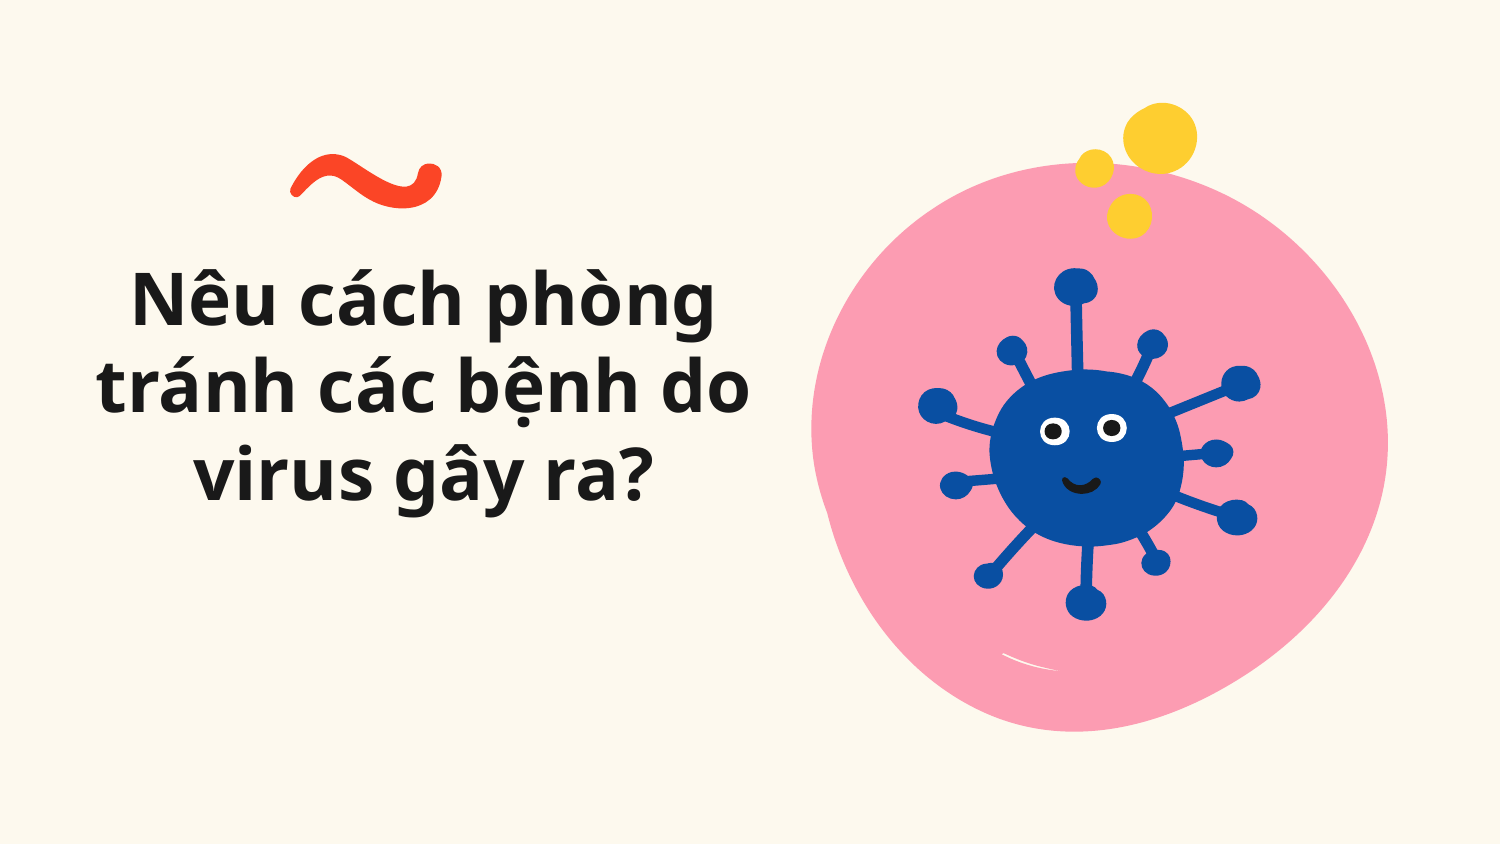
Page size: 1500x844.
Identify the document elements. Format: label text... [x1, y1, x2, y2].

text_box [914, 267, 1262, 621]
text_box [1074, 102, 1202, 240]
title Nêu cách phòng tránh các bệnh do virus gây ra? [68, 316, 780, 531]
